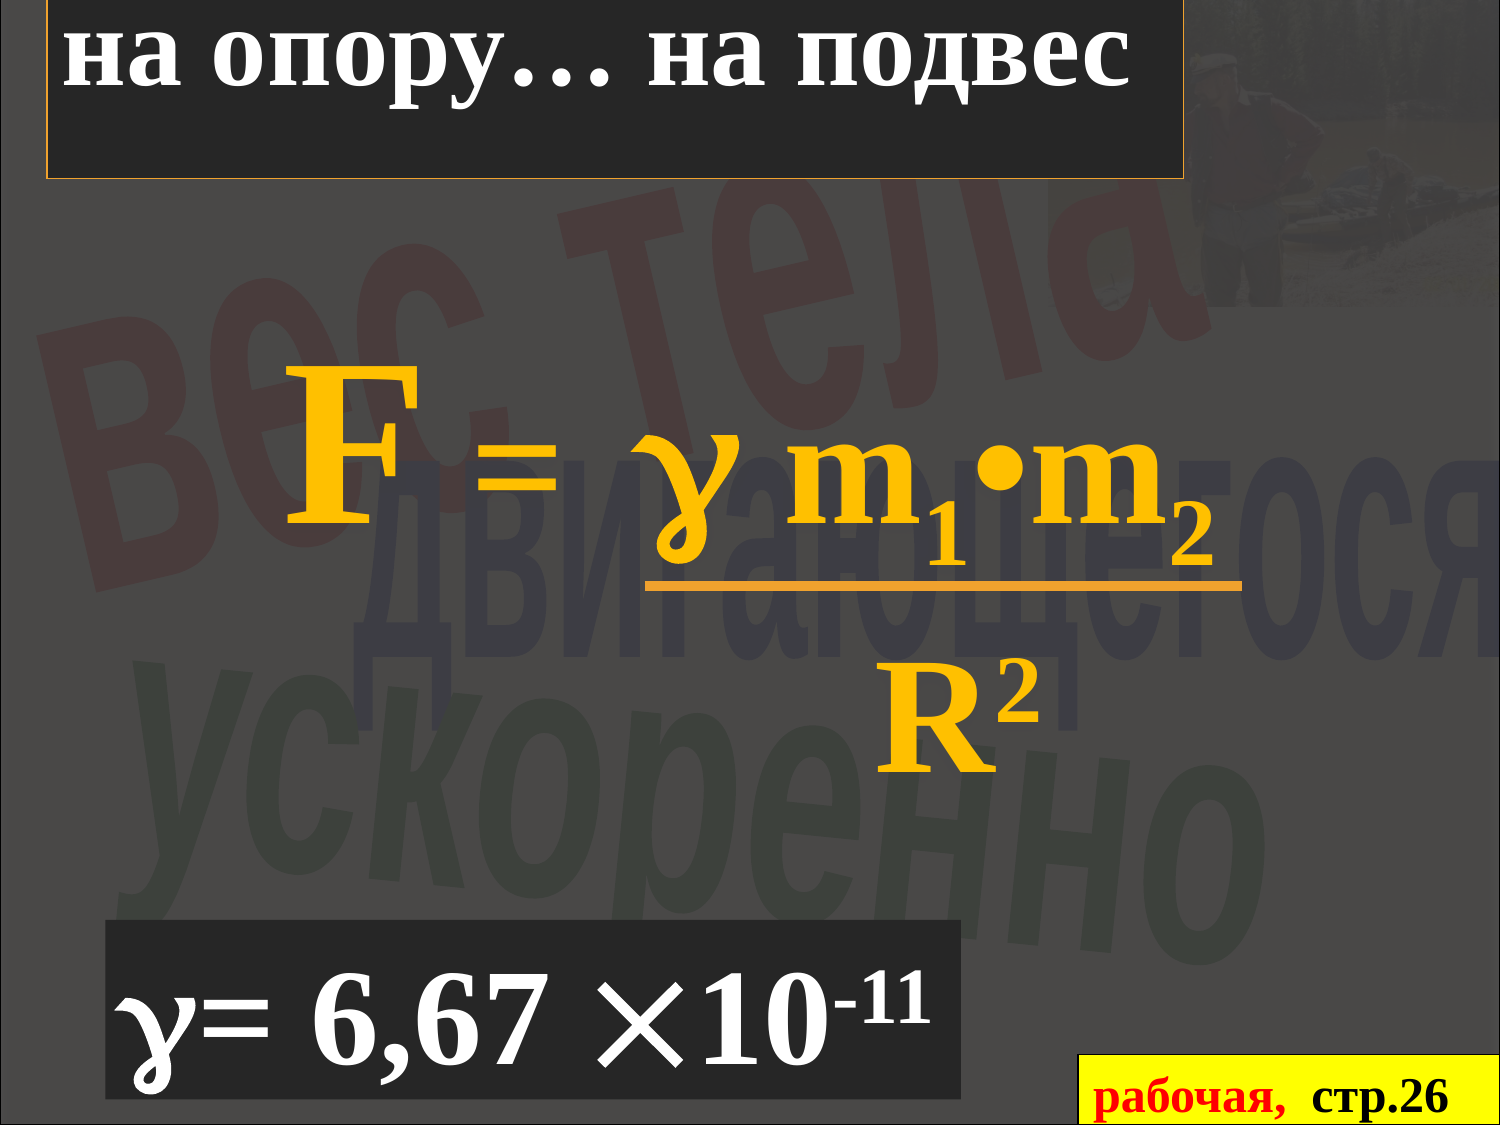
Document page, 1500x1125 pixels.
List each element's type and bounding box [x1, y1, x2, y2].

text_box [0, 0, 1500, 1125]
